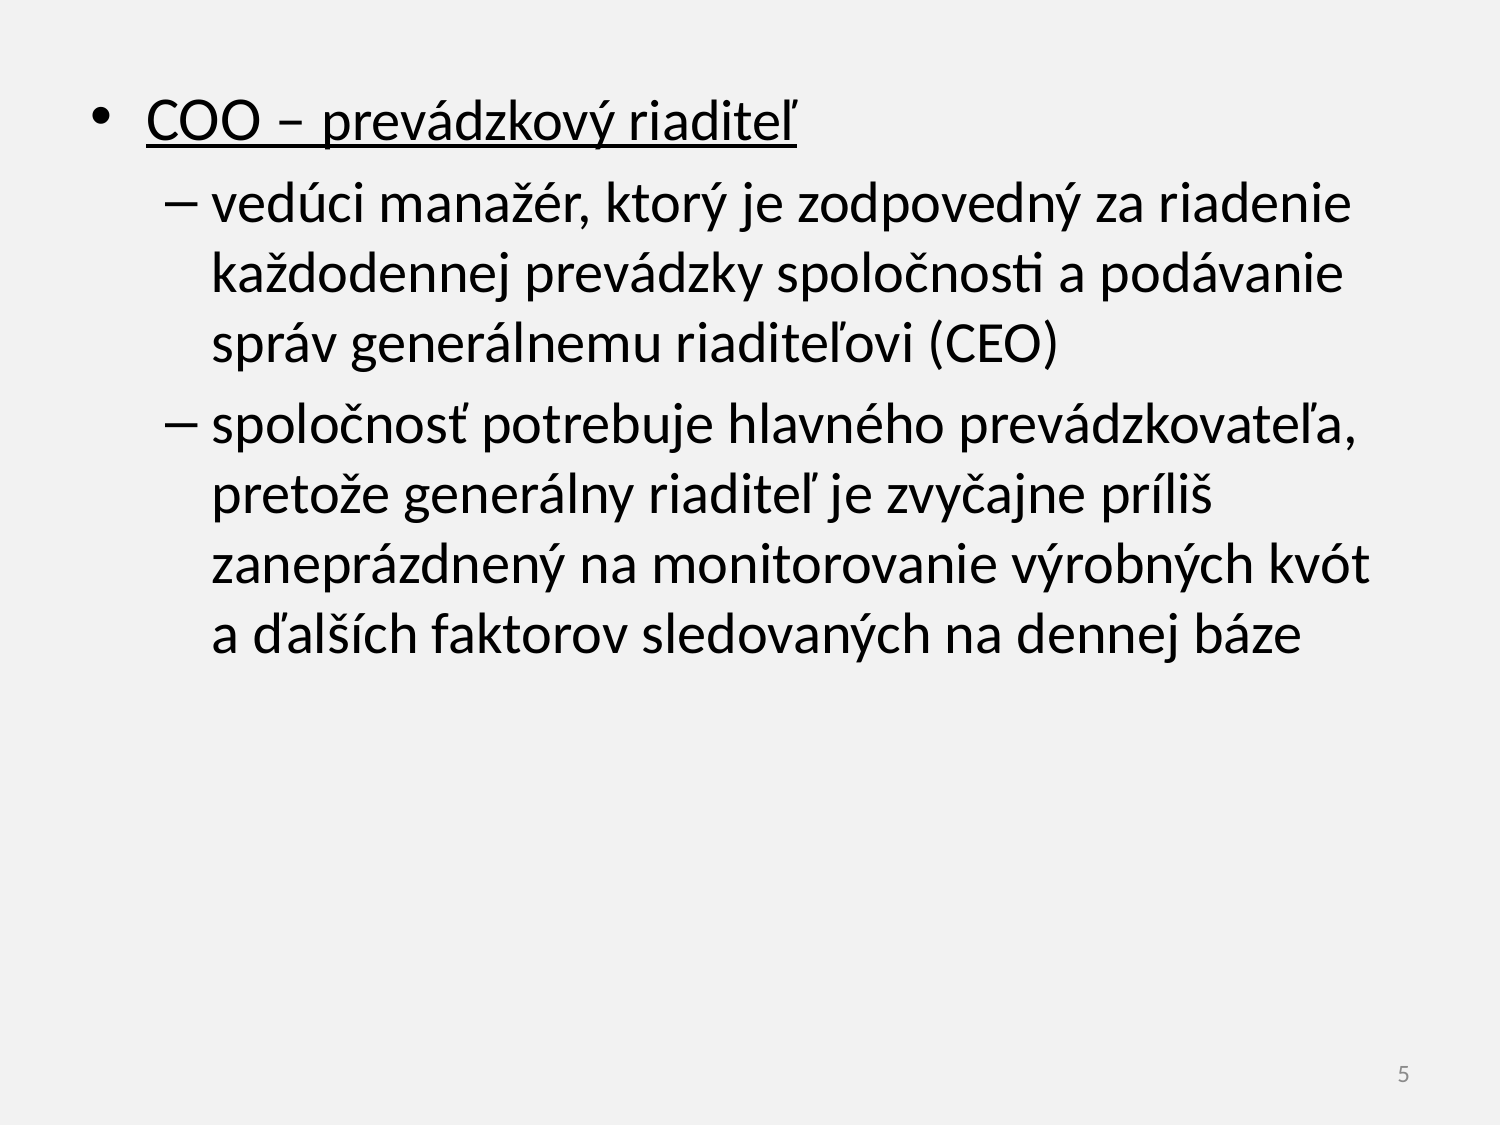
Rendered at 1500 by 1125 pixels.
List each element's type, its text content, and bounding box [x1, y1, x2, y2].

list COO – prevádzkový riaditeľ vedúci manažér, ktorý je zodpovedný za riadenie každodennej prevádzky spoločnosti a podávanie správ generálnemu riaditeľovi (CEO) spoločnosť potrebuje hlavného prevádzkovateľa, pretože generálny riaditeľ je zvyčajne príliš zaneprázdnený na monitorovanie výrobných kvót a ďalších faktorov sledovaných na dennej báze [75, 70, 1425, 1043]
slide_number 5 [1074, 1042, 1425, 1103]
